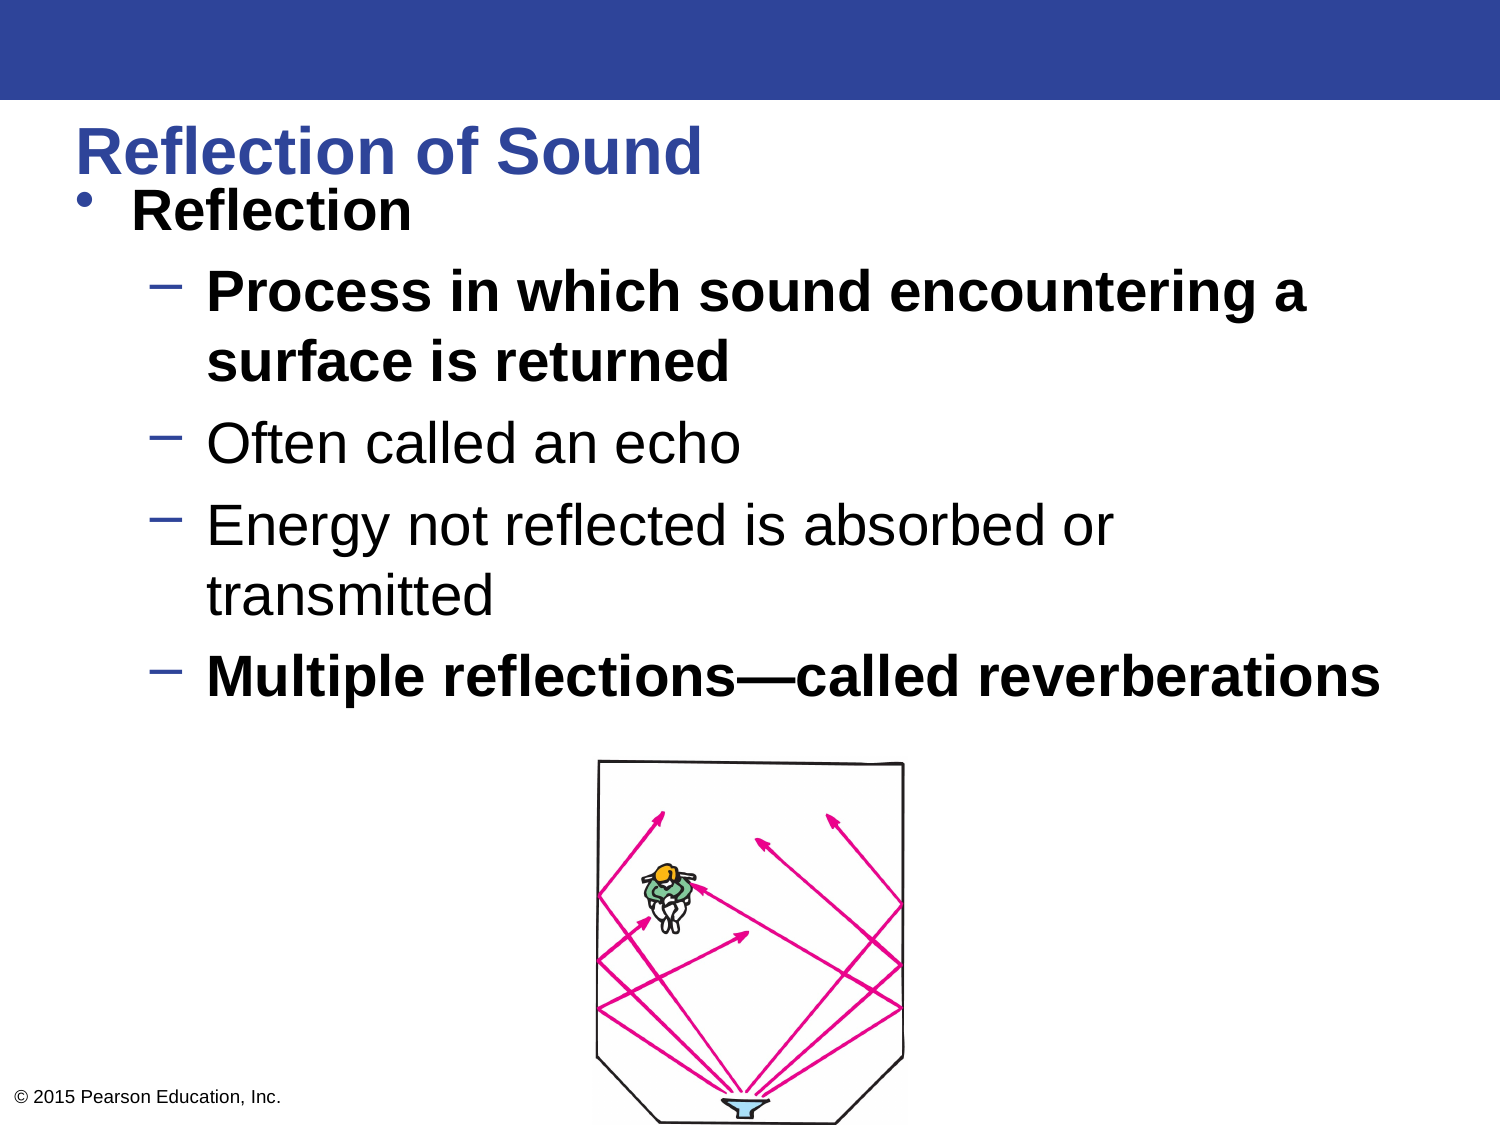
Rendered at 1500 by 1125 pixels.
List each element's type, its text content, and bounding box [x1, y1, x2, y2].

picture [592, 756, 908, 1125]
list Reflection Process in which sound encountering a surface is returned Often called an echo Energy not reflected is absorbed or transmitted Multiple reflections—called reverberations [59, 164, 1410, 705]
title Reflection of Sound [0, 100, 1500, 196]
